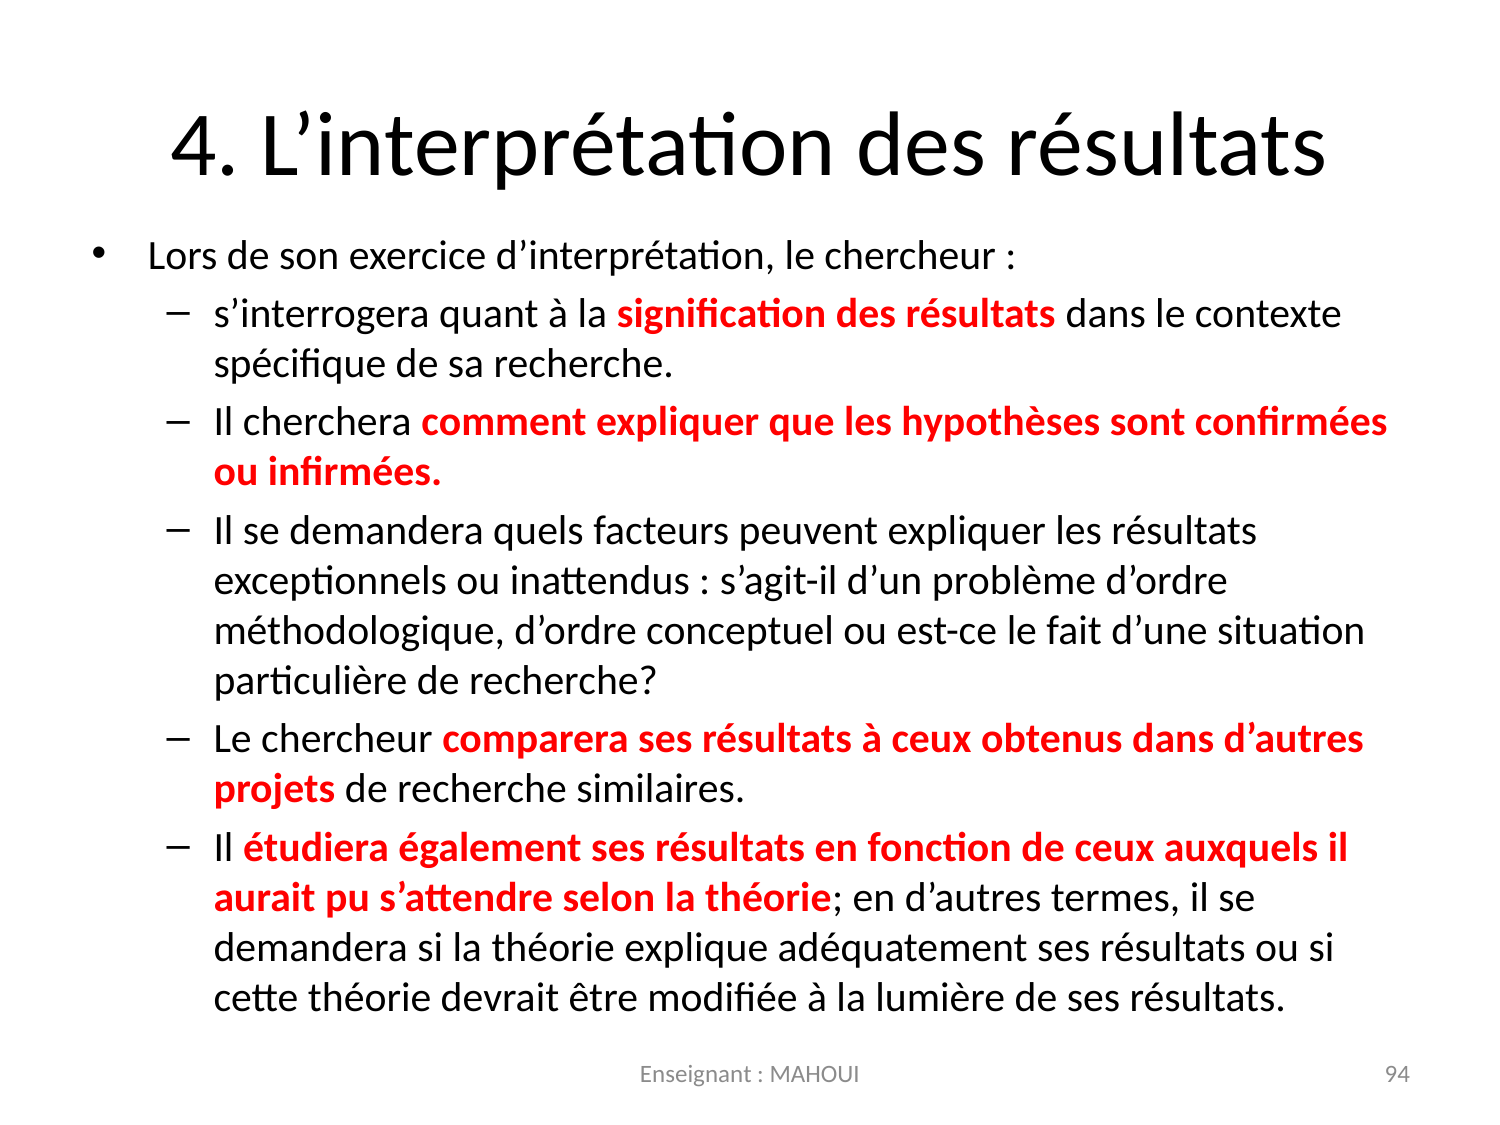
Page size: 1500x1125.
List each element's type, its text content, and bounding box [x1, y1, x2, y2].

footer Enseignant : MAHOUI [512, 1042, 988, 1103]
slide_number 94 [1074, 1042, 1425, 1103]
title 4. L’interprétation des résultats [75, 45, 1425, 233]
list Lors de son exercice d’interprétation, le chercheur : s’interrogera quant à la signification des résultats dans le contexte spécifique de sa recherche. Il cherchera comment expliquer que les hypothèses sont confirmées ou infirmées. Il se demandera quels facteurs peuvent expliquer les résultats exceptionnels ou inattendus : s’agit-il d’un problème d’ordre méthodologique, d’ordre conceptuel ou est-ce le fait d’une situation particulière de recherche? Le chercheur comparera ses résultats à ceux obtenus dans d’autres projets de recherche similaires. Il étudiera également ses résultats en fonction de ceux auxquels il aurait pu s’attendre selon la théorie; en d’autres termes, il se demandera si la théorie explique adéquatement ses résultats ou si cette théorie devrait être modifiée à la lumière de ses résultats. [76, 219, 1427, 963]
